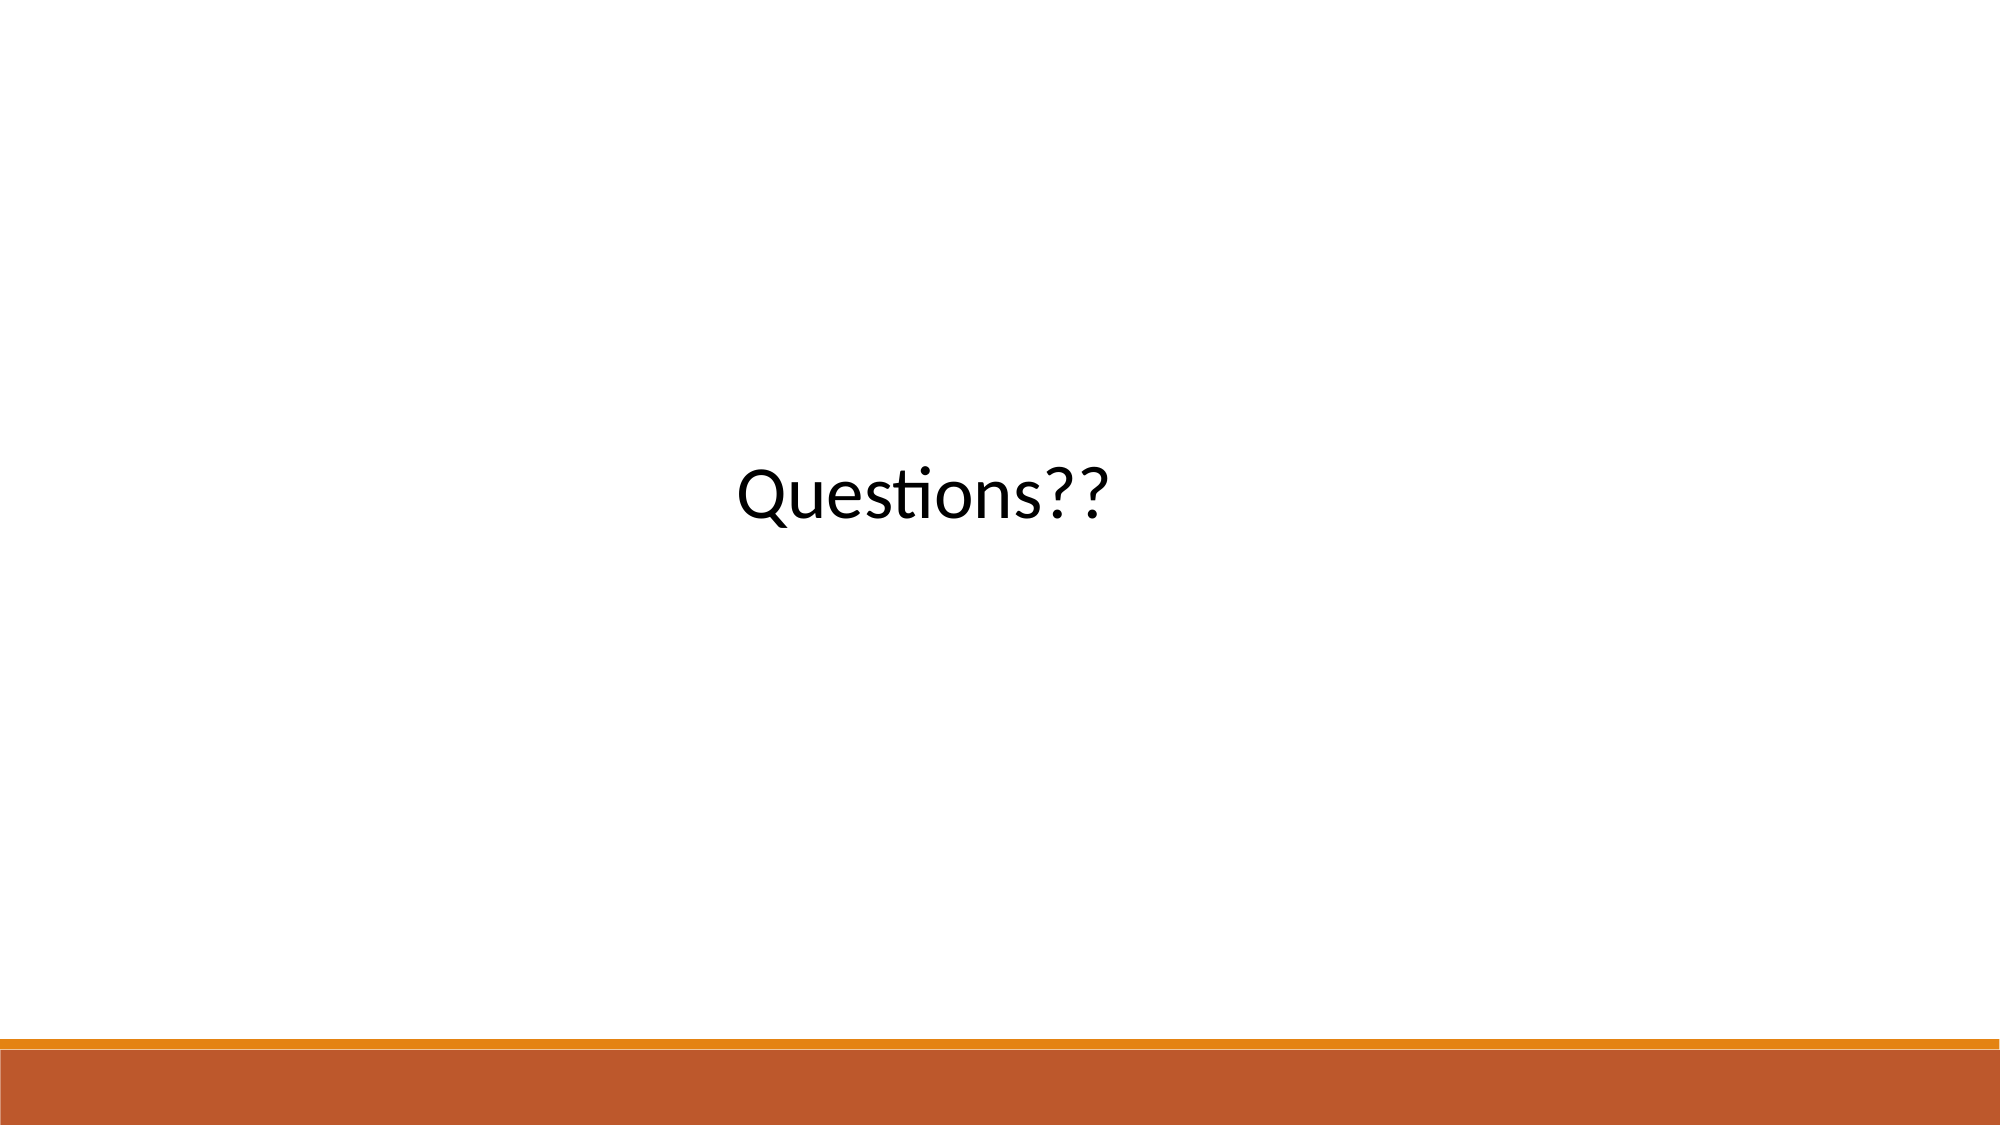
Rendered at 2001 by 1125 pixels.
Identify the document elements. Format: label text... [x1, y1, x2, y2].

text_box Questions?? [303, 436, 1545, 542]
